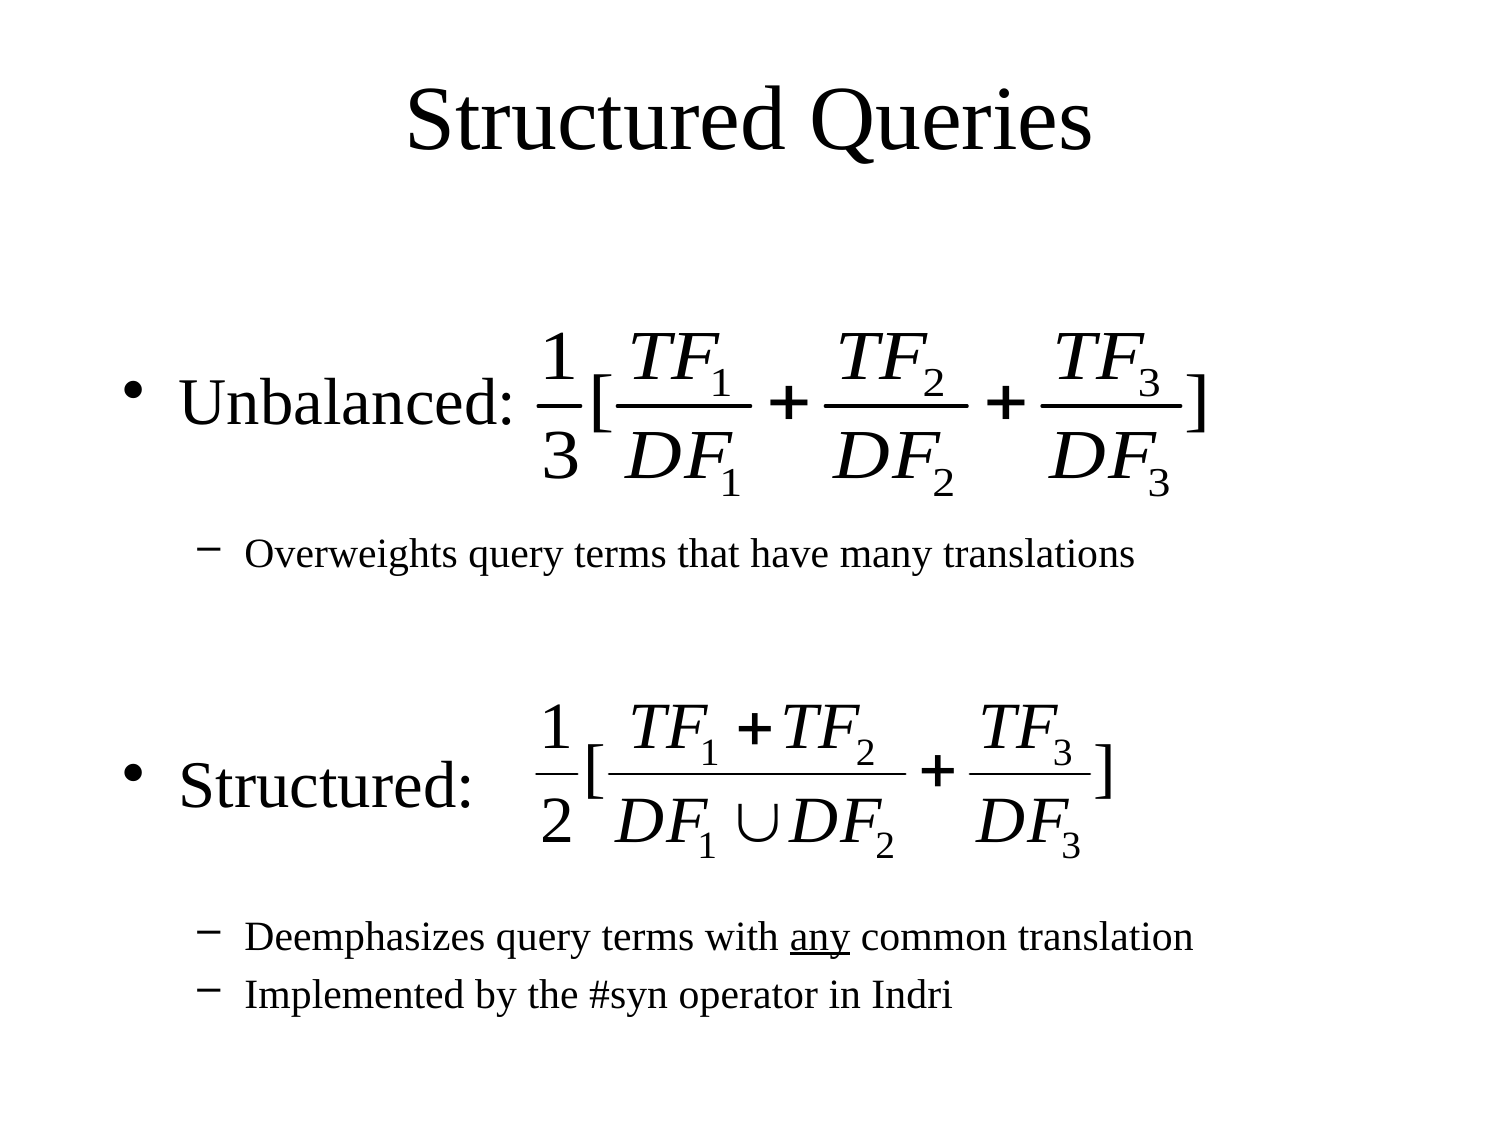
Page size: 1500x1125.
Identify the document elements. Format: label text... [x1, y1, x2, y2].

title Structured Queries [112, 50, 1388, 175]
list Unbalanced: Overweights query terms that have many translations Structured: Deemphasizes query terms with any common translation Implemented by the #syn operator in Indri [107, 350, 1333, 1038]
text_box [524, 312, 1219, 512]
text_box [524, 685, 1125, 874]
